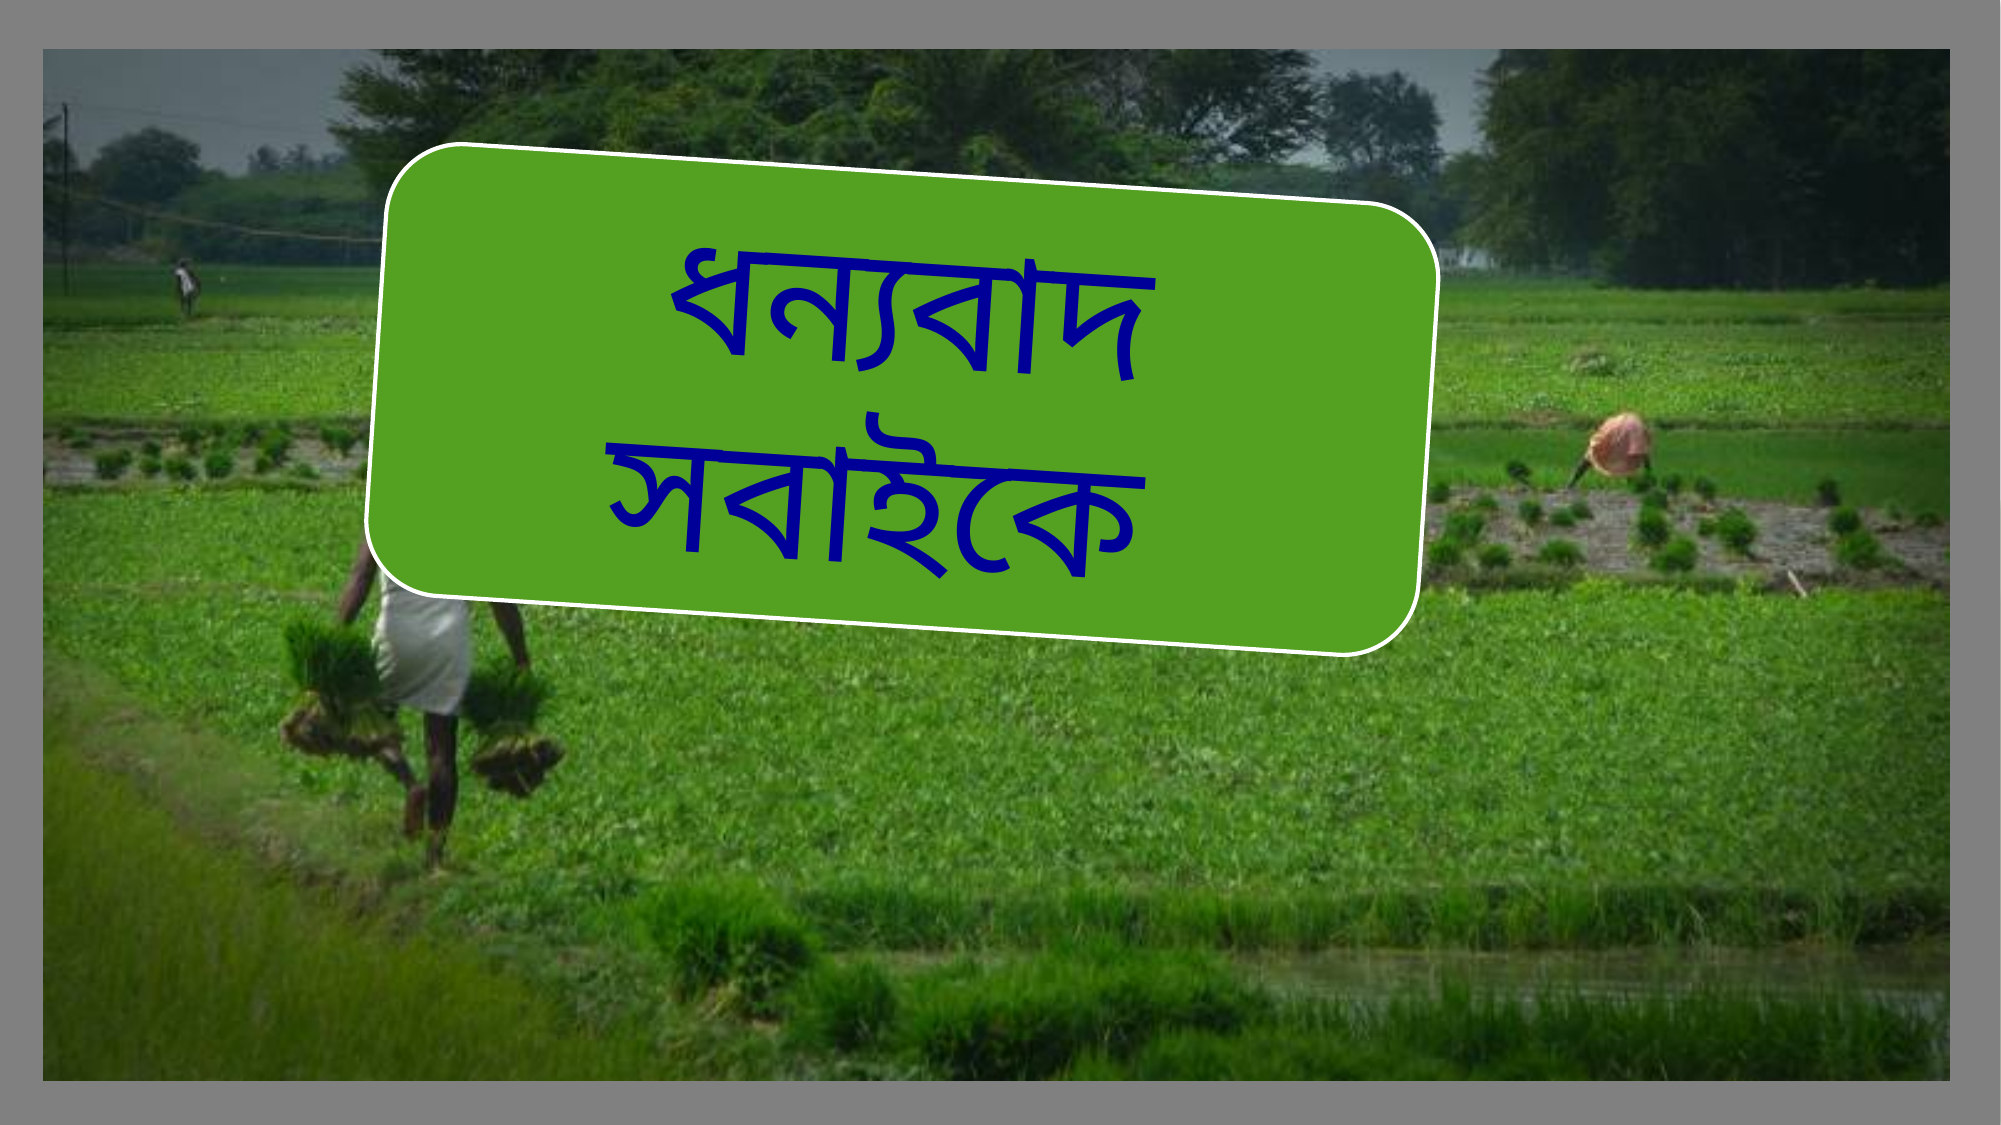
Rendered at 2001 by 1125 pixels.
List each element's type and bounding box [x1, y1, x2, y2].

picture [42, 49, 1951, 1081]
